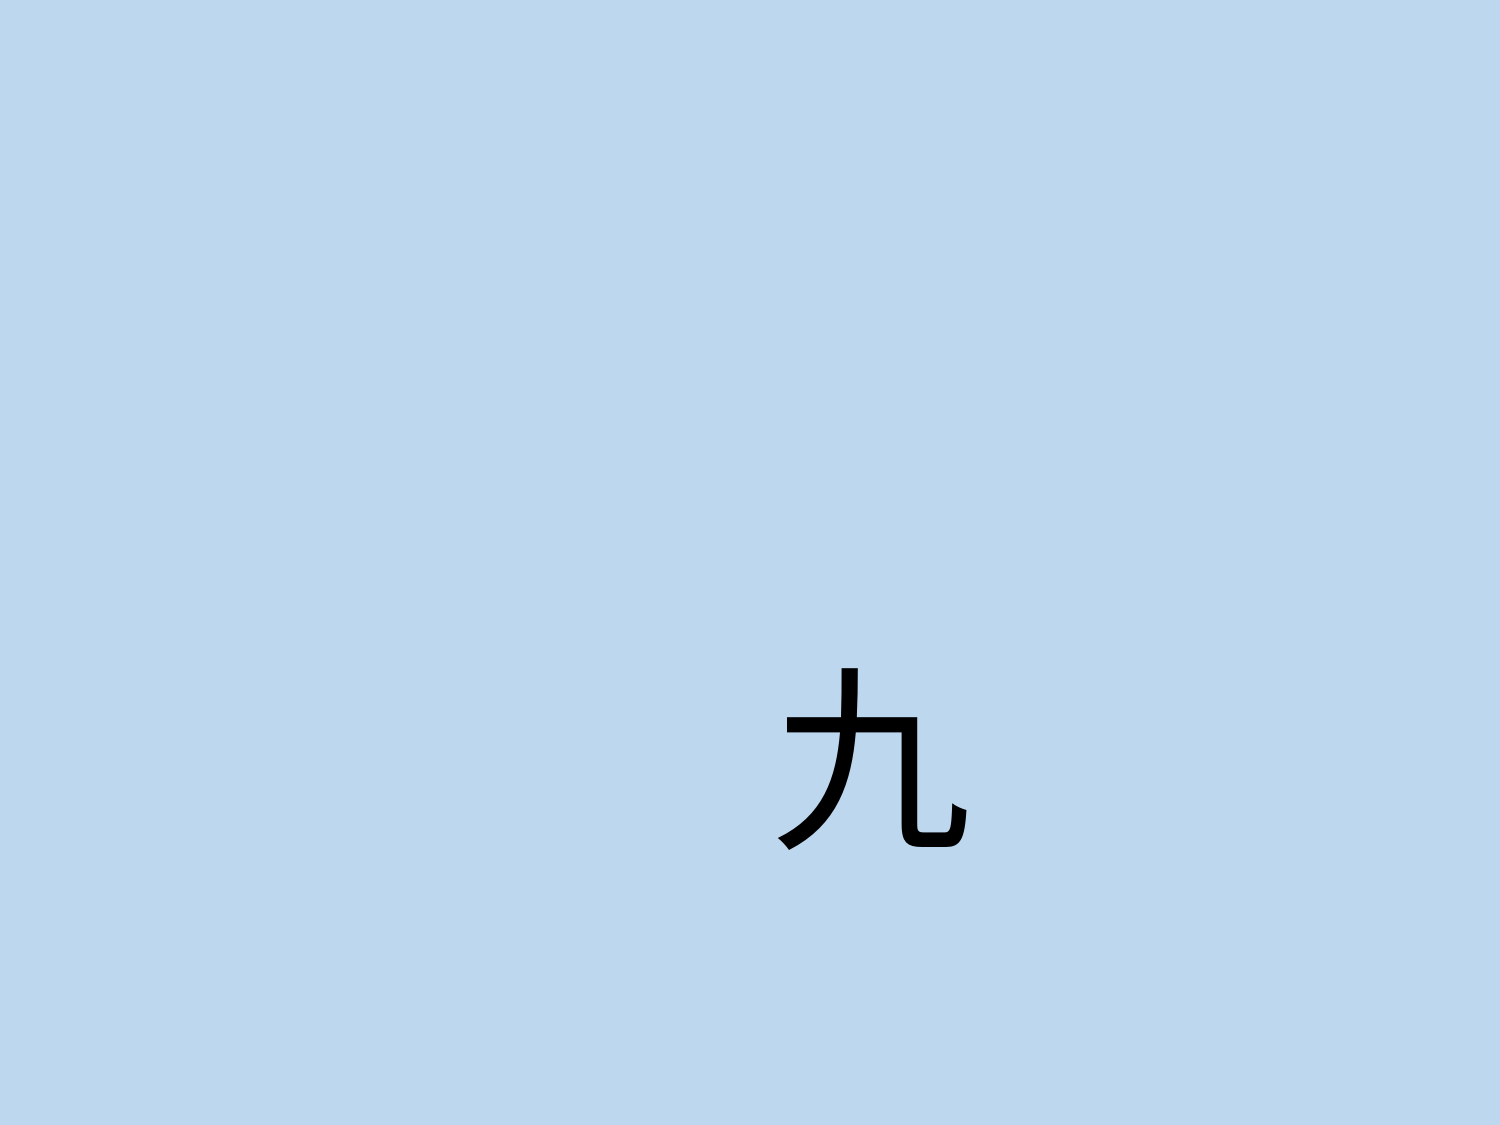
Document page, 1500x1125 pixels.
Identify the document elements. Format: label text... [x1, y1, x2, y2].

text_box 九 [740, 750, 1004, 861]
